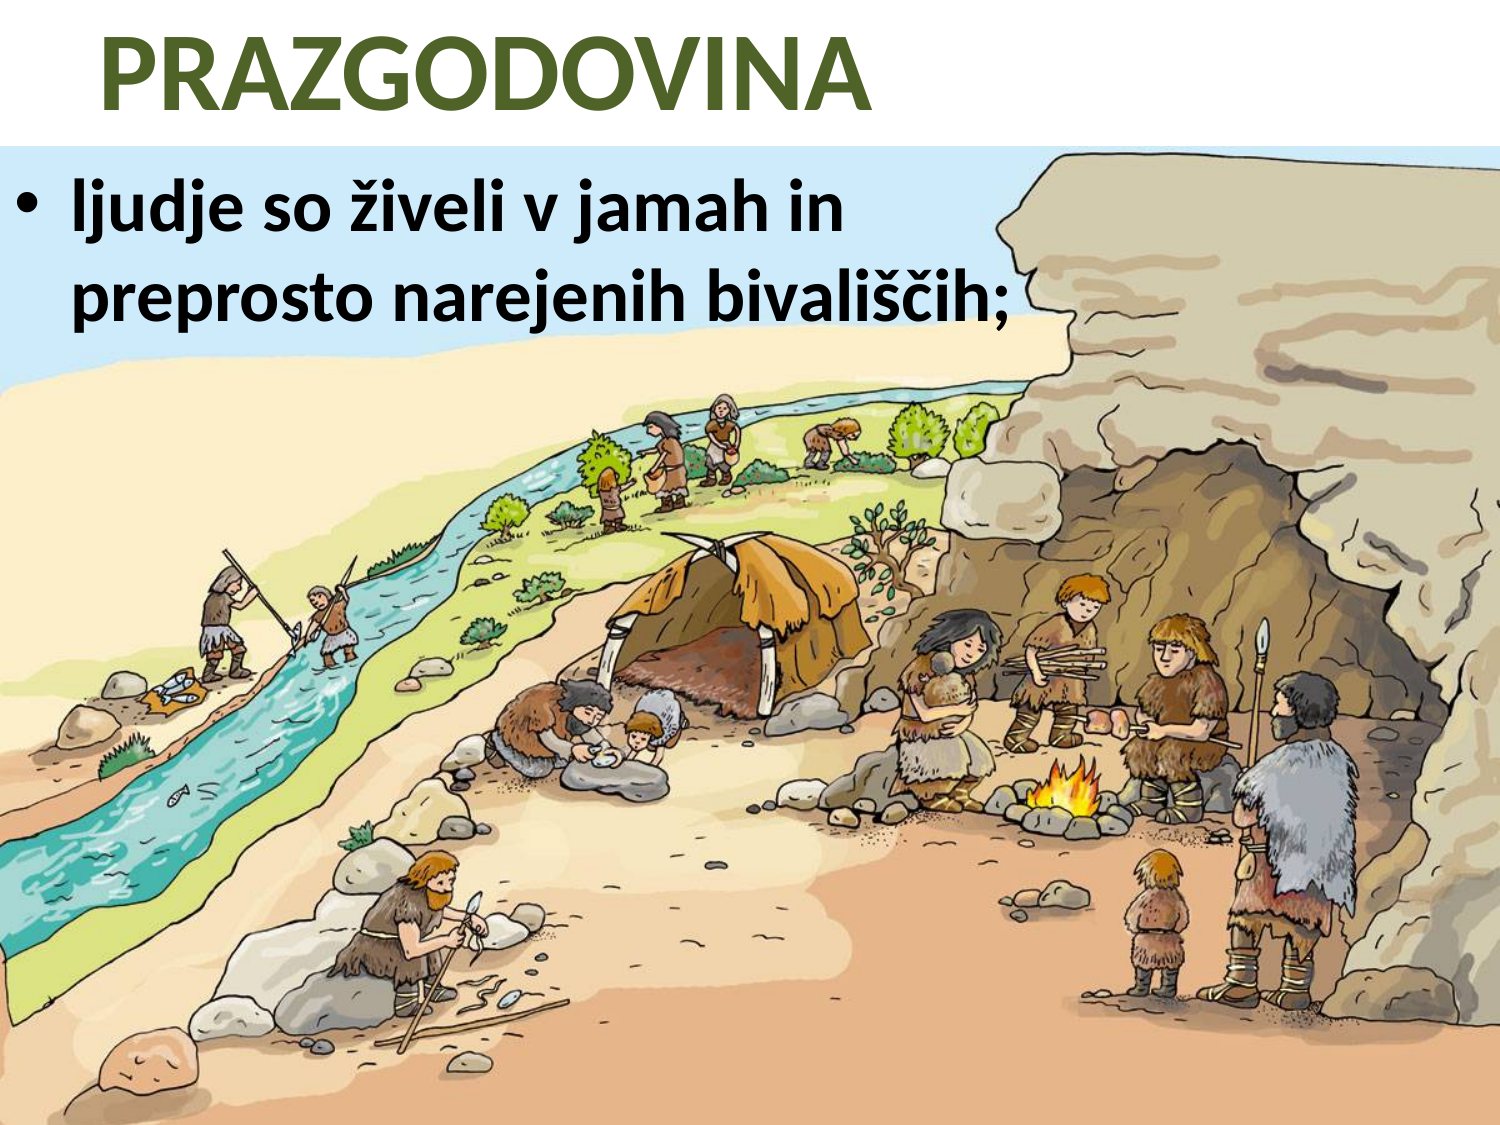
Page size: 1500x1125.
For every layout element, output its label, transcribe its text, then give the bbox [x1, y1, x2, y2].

title PRAZGODOVINA [0, 0, 1014, 146]
picture [0, 146, 1500, 1125]
